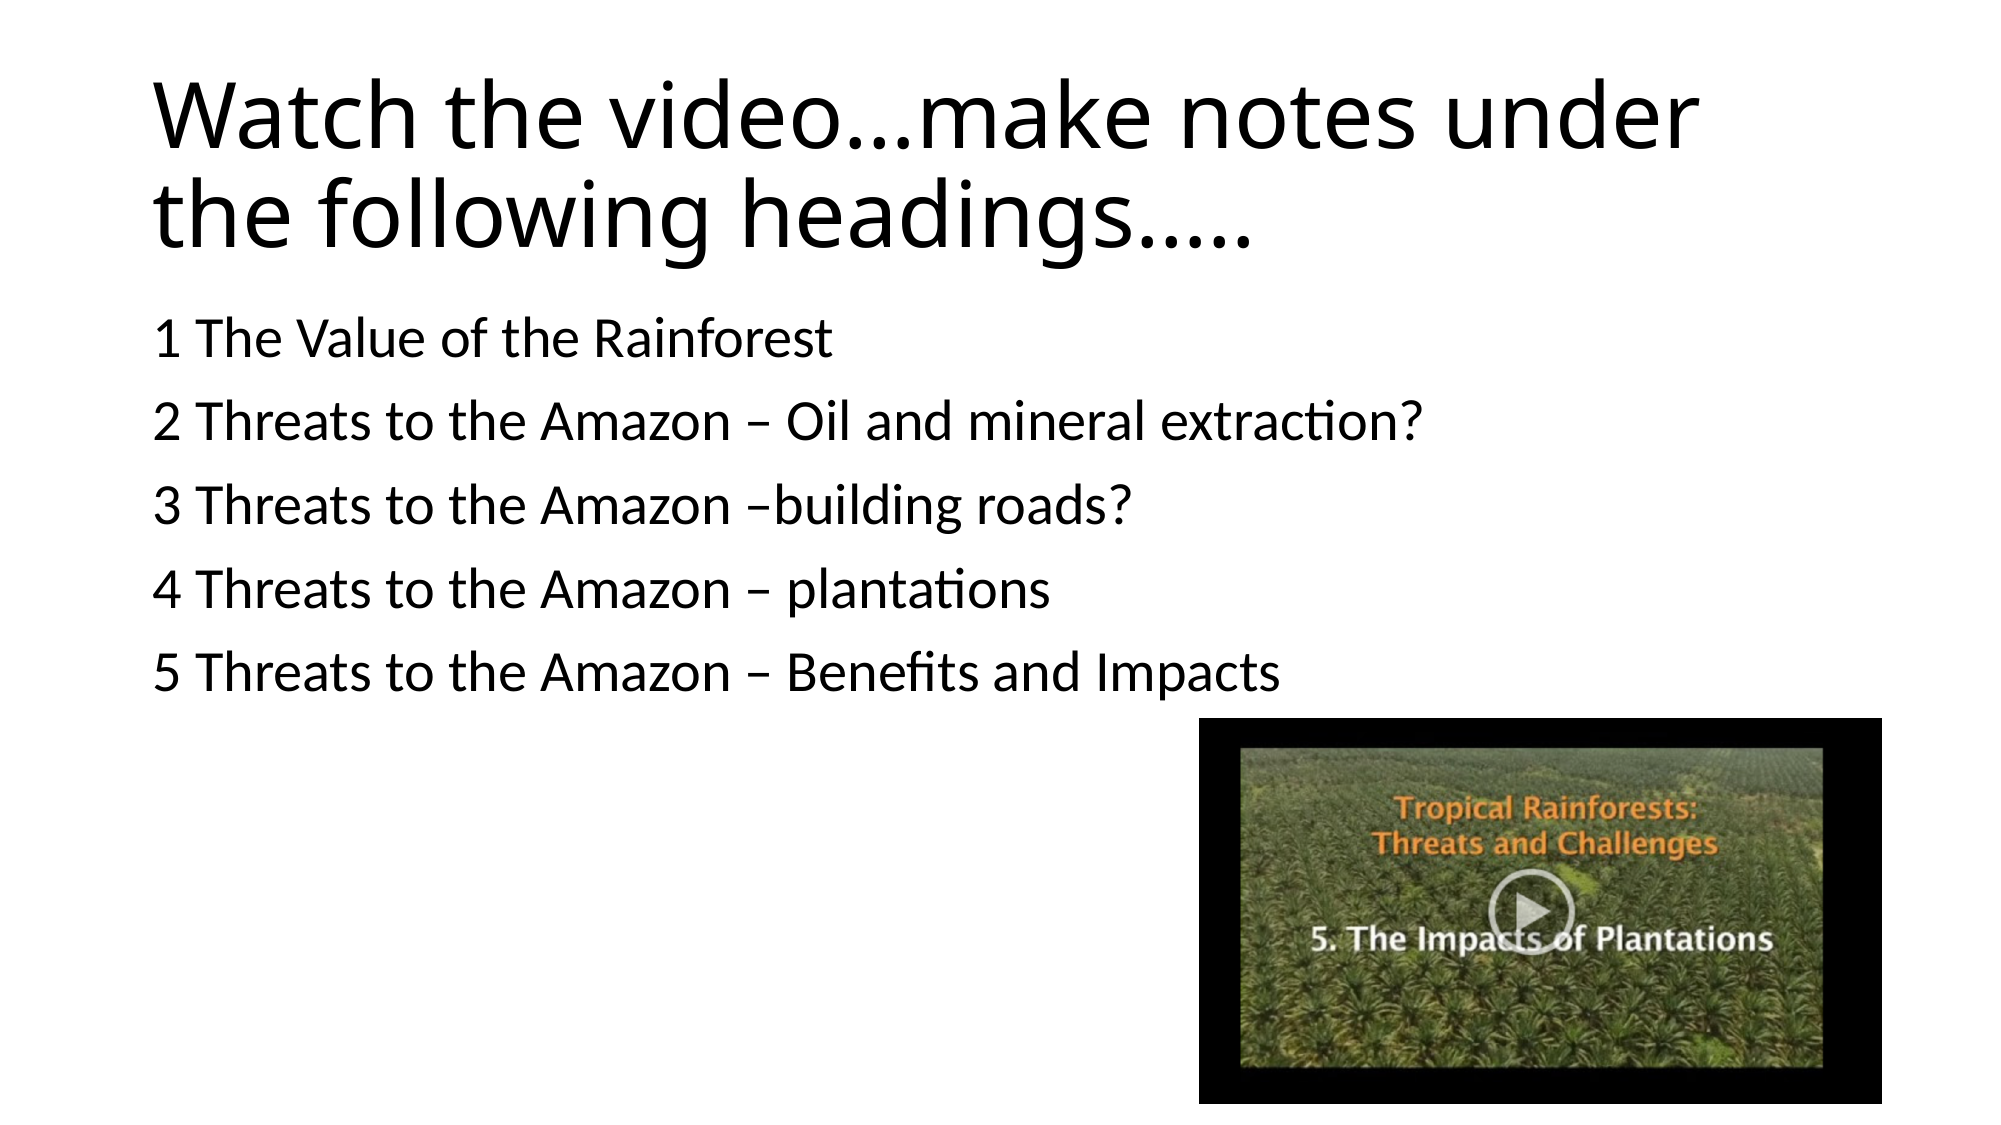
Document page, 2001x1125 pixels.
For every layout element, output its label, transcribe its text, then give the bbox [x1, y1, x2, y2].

title Watch the video…make notes under the following headings….. [137, 59, 1863, 278]
picture [1199, 718, 1882, 1105]
list 1 The Value of the Rainforest 2 Threats to the Amazon – Oil and mineral extraction? 3 Threats to the Amazon –building roads? 4 Threats to the Amazon – plantations 5 Threats to the Amazon – Benefits and Impacts [137, 299, 1863, 1014]
